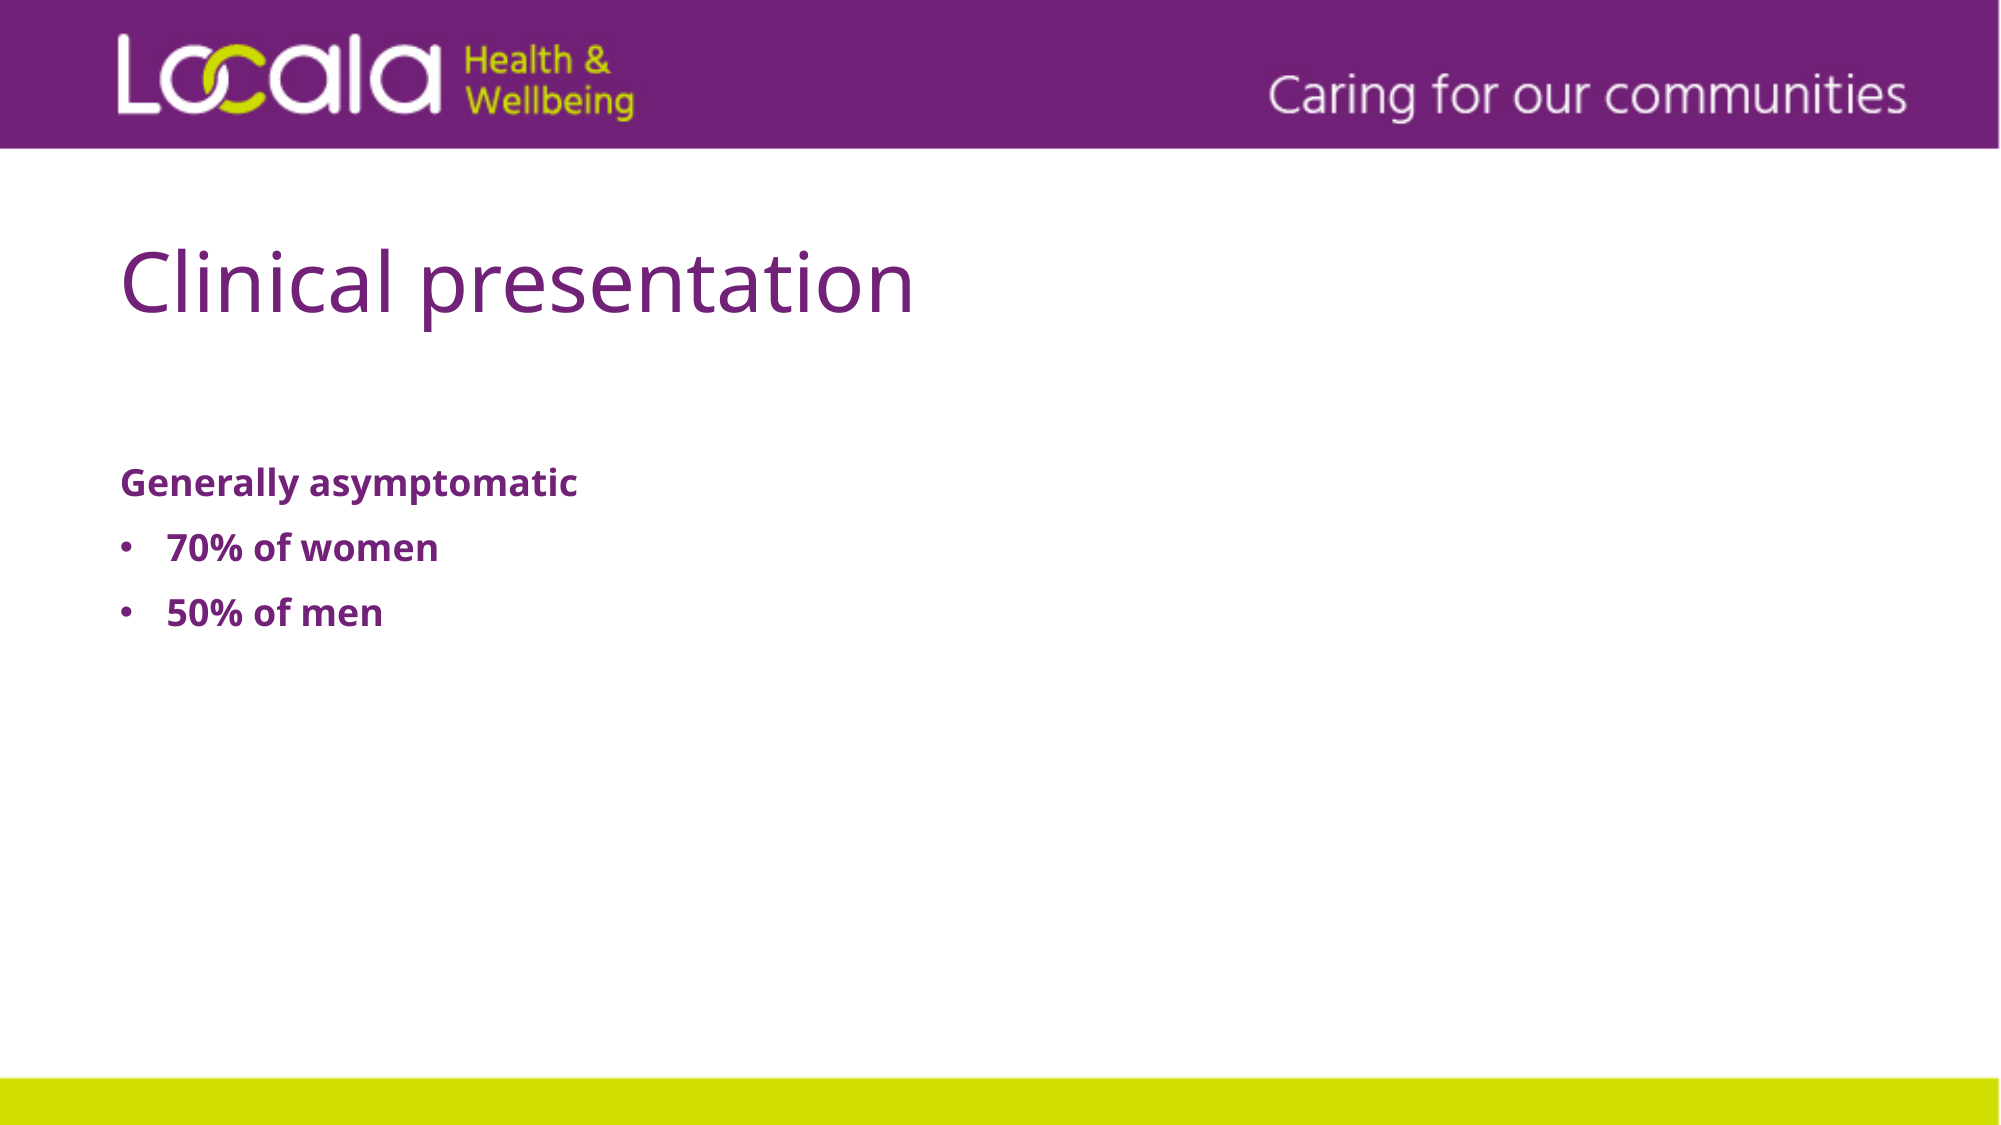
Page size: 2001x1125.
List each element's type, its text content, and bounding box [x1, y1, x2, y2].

picture [0, 0, 2001, 1125]
title Clinical presentation [104, 222, 1839, 419]
list Generally asymptomatic 70% of women 50% of men [104, 451, 1839, 933]
